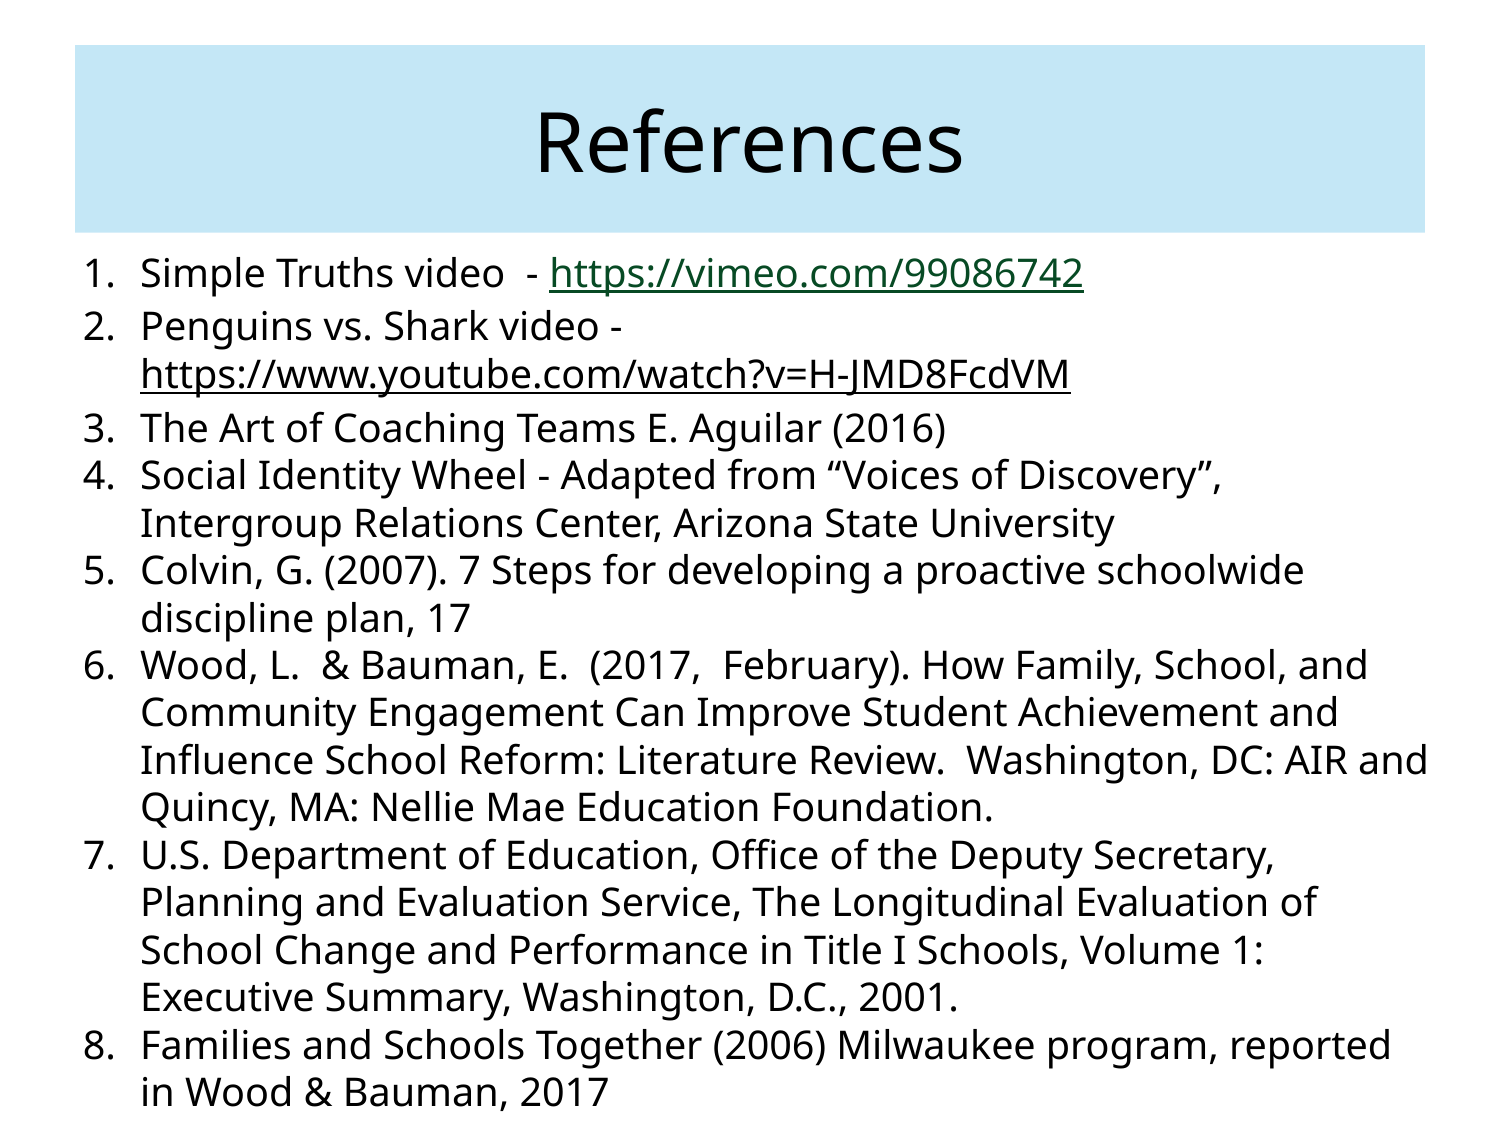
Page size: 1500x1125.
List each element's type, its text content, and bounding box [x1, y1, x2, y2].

title References [75, 45, 1425, 232]
text_box Simple Truths video - https://vimeo.com/99086742 Penguins vs. Shark video - https://www.youtube.com/watch?v=H-JMD8FcdVM The Art of Coaching Teams E. Aguilar (2016) Social Identity Wheel - Adapted from “Voices of Discovery”, Intergroup Relations Center, Arizona State University Colvin, G. (2007). 7 Steps for developing a proactive schoolwide discipline plan, 17 Wood, L. & Bauman, E. (2017, February). How Family, School, and Community Engagement Can Improve Student Achievement and Influence School Reform: Literature Review. Washington, DC: AIR and Quincy, MA: Nellie Mae Education Foundation. U.S. Department of Education, Office of the Deputy Secretary, Planning and Evaluation Service, The Longitudinal Evaluation of School Change and Performance in Title I Schools, Volume 1: Executive Summary, Washington, D.C., 2001. Families and Schools Together (2006) Milwaukee program, reported in Wood & Bauman, 2017 [50, 232, 1450, 1096]
